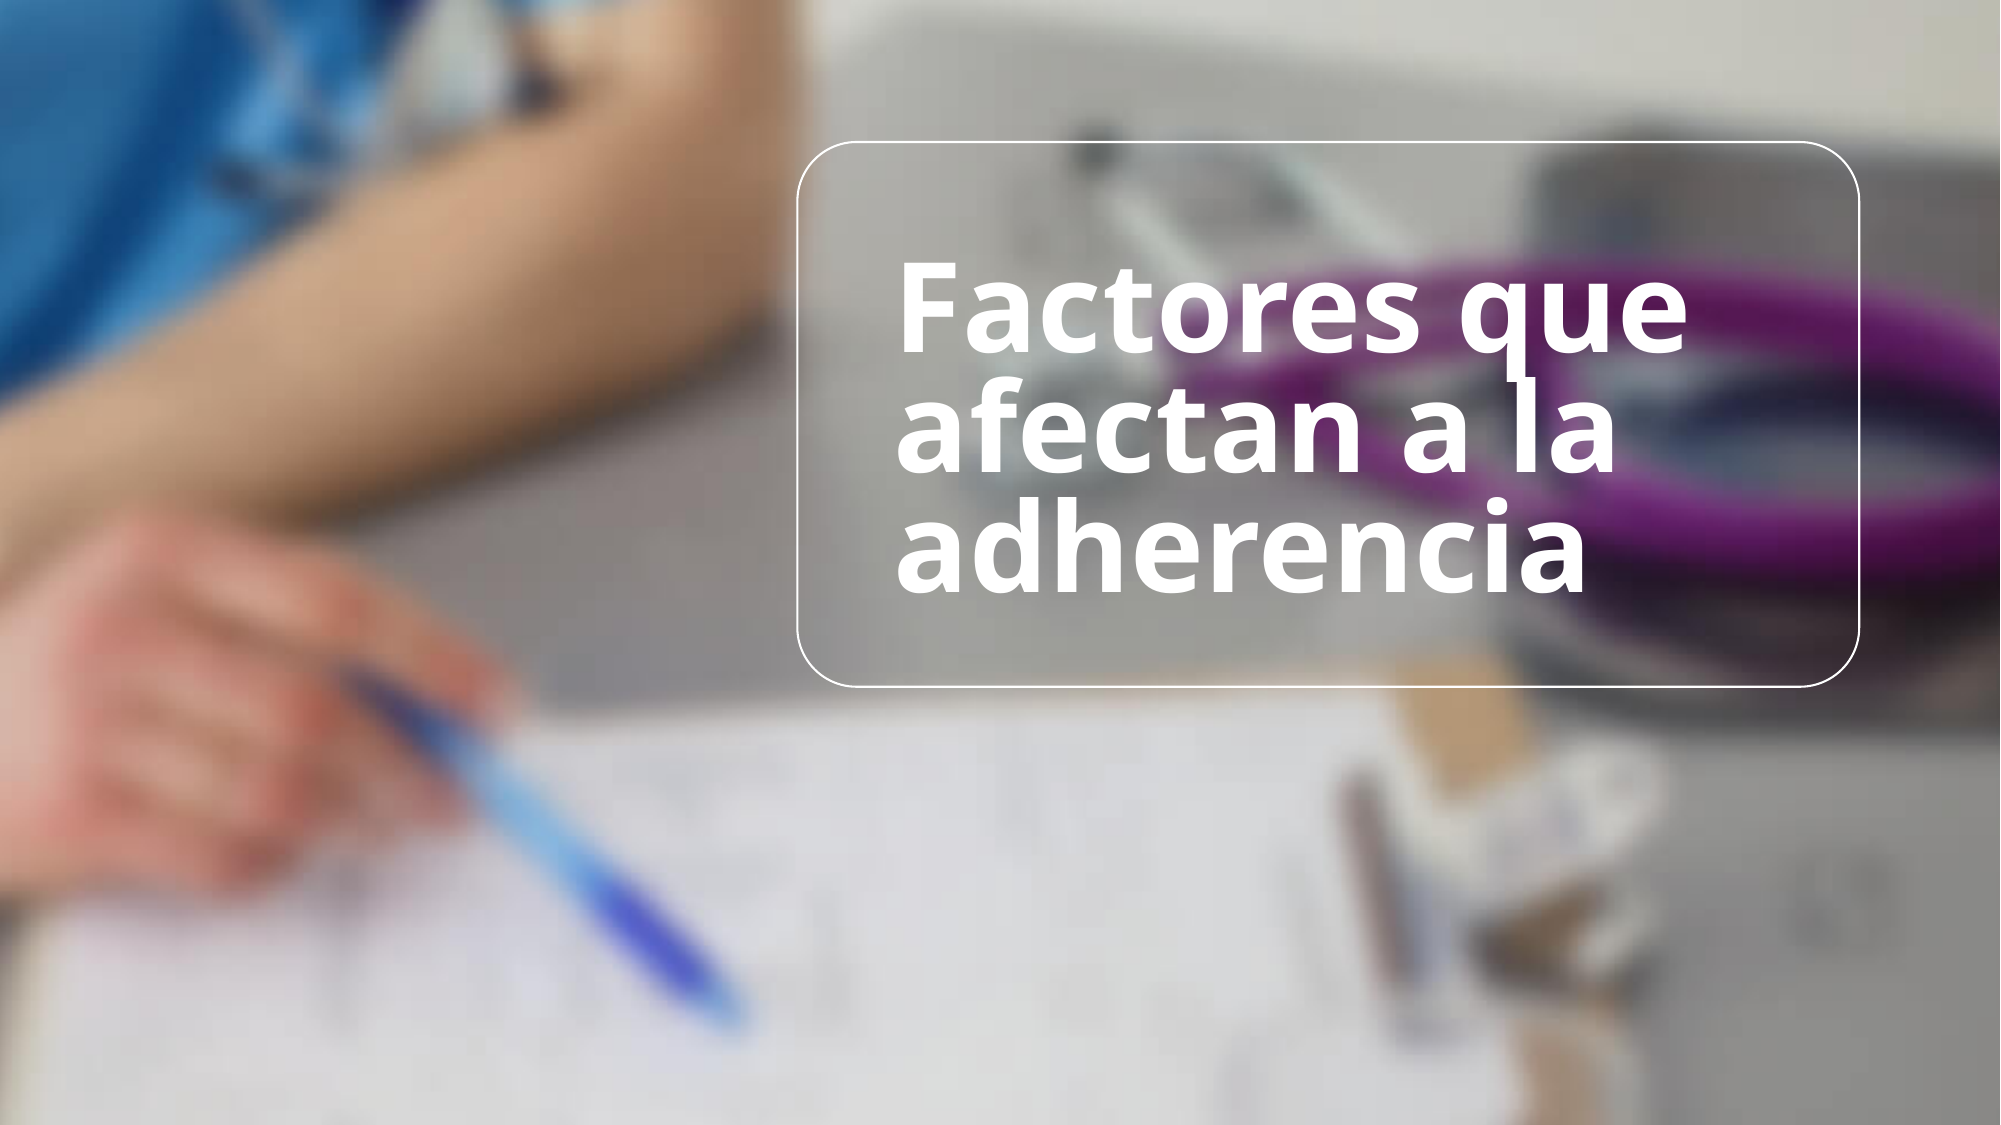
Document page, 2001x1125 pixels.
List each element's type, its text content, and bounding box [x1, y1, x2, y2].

picture [0, 0, 2000, 1125]
title Factores que afectan a la adherencia [893, 314, 1761, 560]
